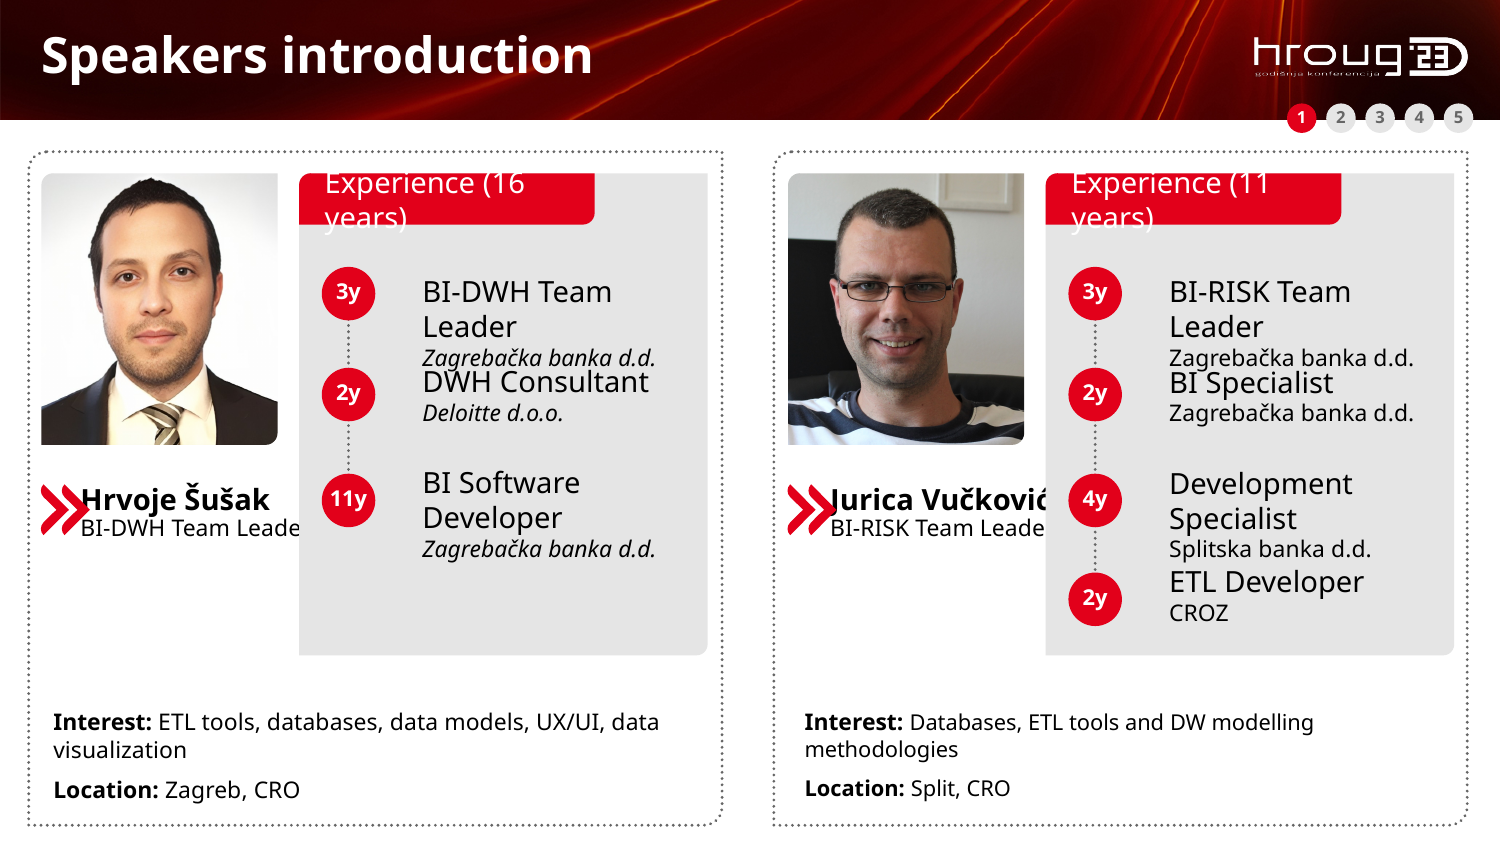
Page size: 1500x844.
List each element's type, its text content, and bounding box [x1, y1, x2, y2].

picture [0, 0, 1500, 120]
text_box 5 [1443, 103, 1474, 133]
text_box 2 [1326, 103, 1356, 133]
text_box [1068, 367, 1123, 422]
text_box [1068, 572, 1123, 627]
picture [787, 173, 1025, 446]
text_box Hrvoje Šušak BI-DWH Team Leader [21, 477, 297, 549]
text_box 1 [1286, 103, 1317, 133]
text_box [530, 711, 870, 830]
text_box BI-DWH Team Leader Zagrebačka banka d.d. [382, 273, 706, 363]
text_box [28, 151, 723, 826]
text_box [321, 266, 376, 321]
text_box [321, 367, 376, 422]
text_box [1068, 266, 1123, 321]
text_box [39, 484, 91, 536]
text_box [1043, 171, 1457, 658]
text_box Interest: Databases, ETL tools and DW modelling methodologies Location: Split, CRO [804, 708, 1468, 807]
text_box BI Software Developer Zagrebačka banka d.d. [382, 464, 706, 563]
text_box BI-RISK Team Leader Zagrebačka banka d.d. [1129, 273, 1452, 363]
picture [41, 173, 278, 446]
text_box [321, 473, 376, 528]
text_box [1380, 737, 1486, 827]
text_box Experience (11 years) [1043, 171, 1344, 227]
text_box DWH Consultant Deloitte d.o.o. [382, 363, 706, 427]
text_box Interest: ETL tools, databases, data models, UX/UI, data visualization Location: Zagreb, CRO [53, 708, 716, 809]
text_box Development Specialist Splitska banka d.d. [1129, 464, 1483, 563]
title Speakers introduction [41, 43, 1248, 78]
text_box 3 [1365, 103, 1395, 133]
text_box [786, 484, 837, 536]
text_box BI Specialist Zagrebačka banka d.d. [1129, 363, 1452, 427]
text_box ETL Developer CROZ [1129, 563, 1452, 627]
text_box [773, 151, 1468, 477]
text_box Jurica Vučković BI-RISK Team Leader [771, 477, 1043, 549]
text_box [773, 549, 1468, 826]
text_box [1068, 473, 1123, 528]
text_box [297, 171, 710, 658]
text_box Experience (16 years) [296, 171, 597, 227]
text_box 4 [1404, 103, 1435, 133]
